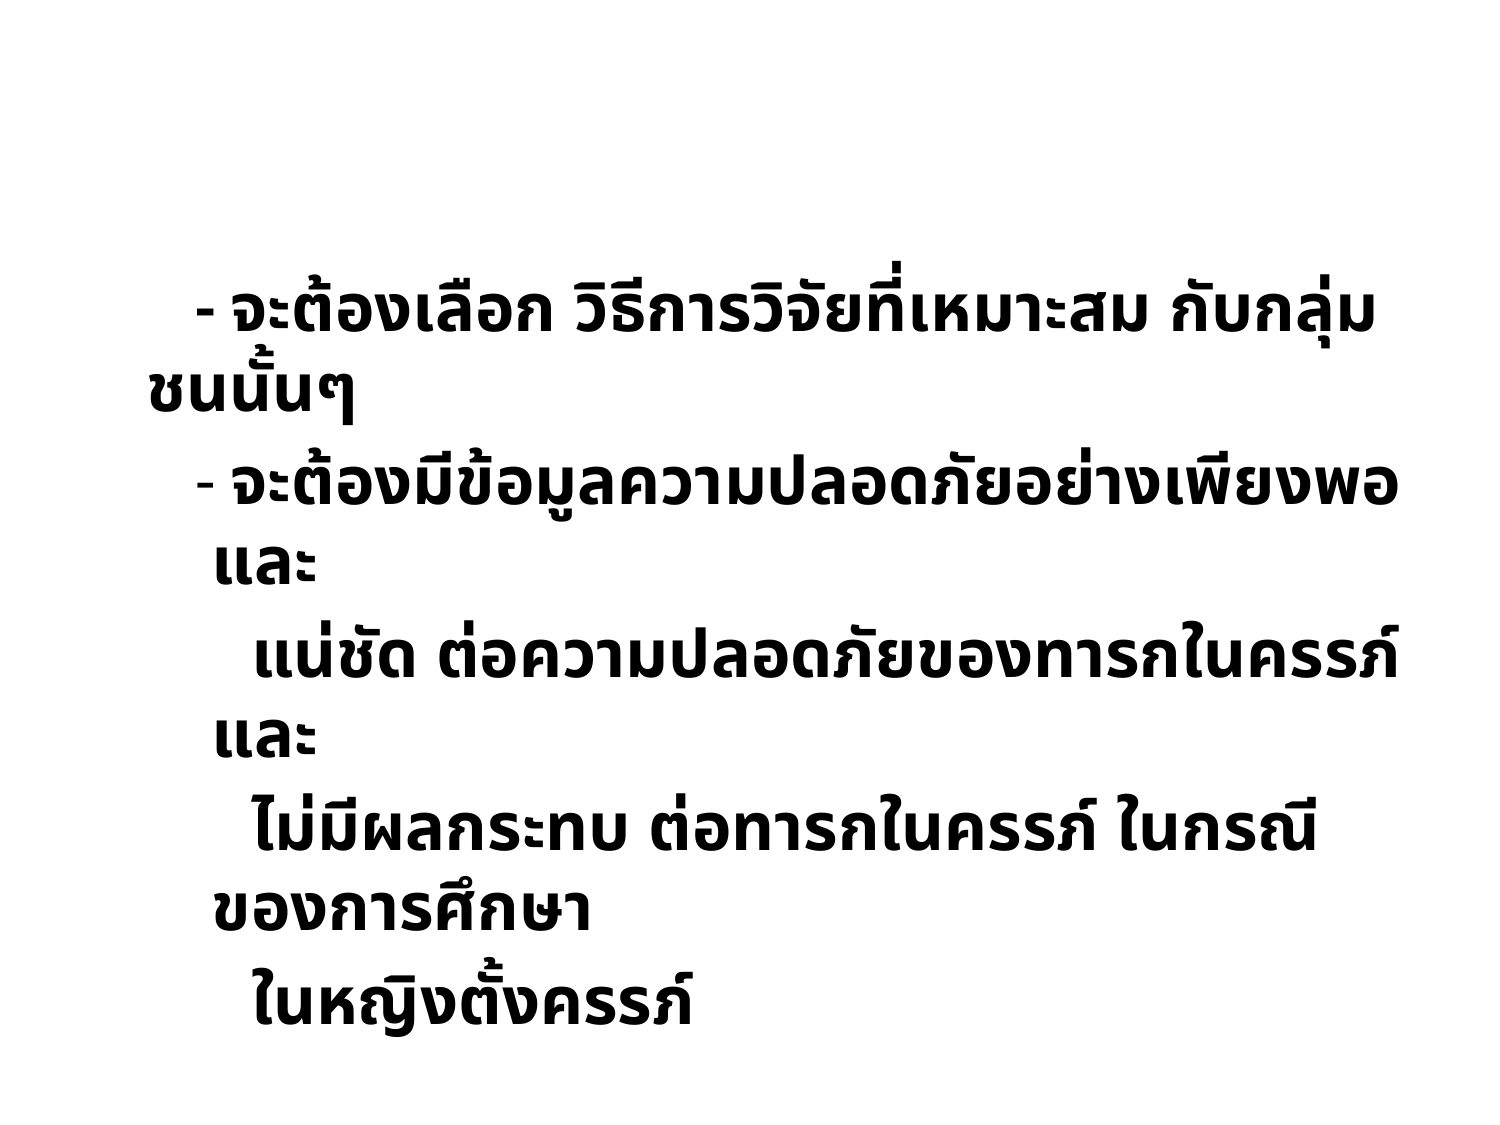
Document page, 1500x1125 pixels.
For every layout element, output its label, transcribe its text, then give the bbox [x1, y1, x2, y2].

list - จะต้องเลือก วิธีการวิจัยที่เหมาะสม กับกลุ่มชนนั้นๆ - จะต้องมีข้อมูลความปลอดภัยอย่างเพียงพอ และ แน่ชัด ต่อความปลอดภัยของทารกในครรภ์ และ ไม่มีผลกระทบ ต่อทารกในครรภ์ ในกรณีของการศึกษา ในหญิงตั้งครรภ์ [74, 70, 1426, 1006]
